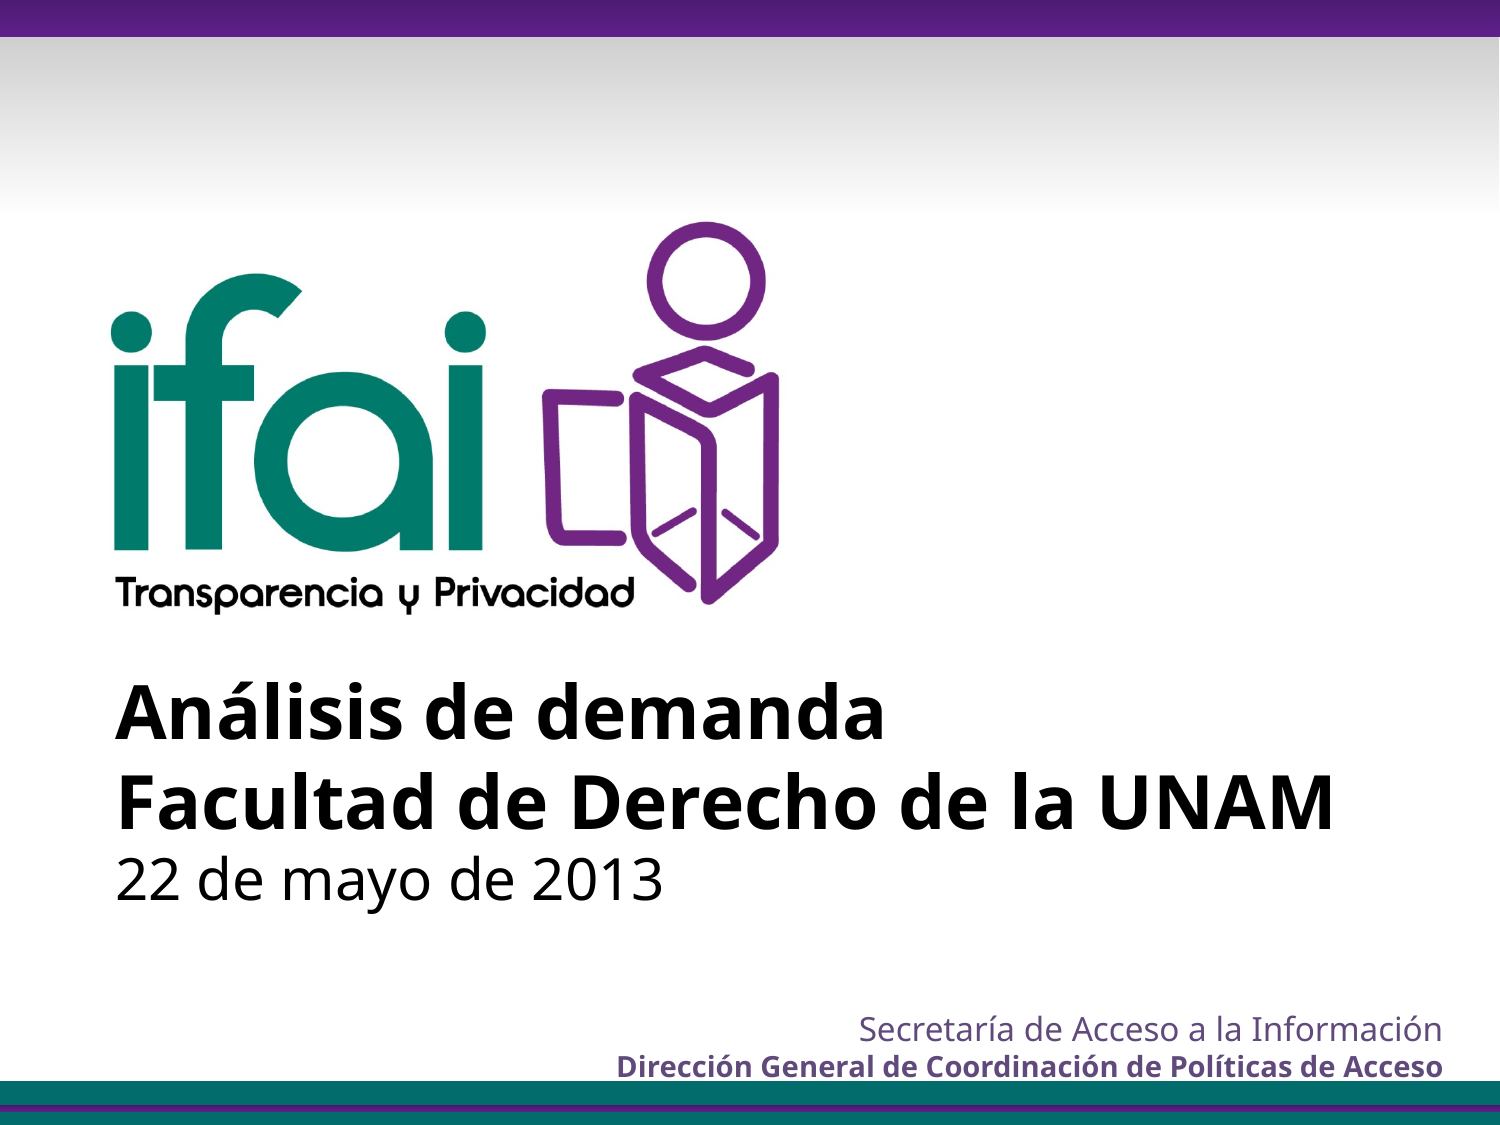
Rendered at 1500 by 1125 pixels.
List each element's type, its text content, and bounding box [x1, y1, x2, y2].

subtitle 22 de mayo de 2013 [100, 834, 1459, 988]
picture [0, 1081, 1500, 1106]
title Análisis de demanda Facultad de Derecho de la UNAM [100, 656, 1459, 827]
picture [88, 215, 806, 634]
picture [0, 1112, 1500, 1125]
